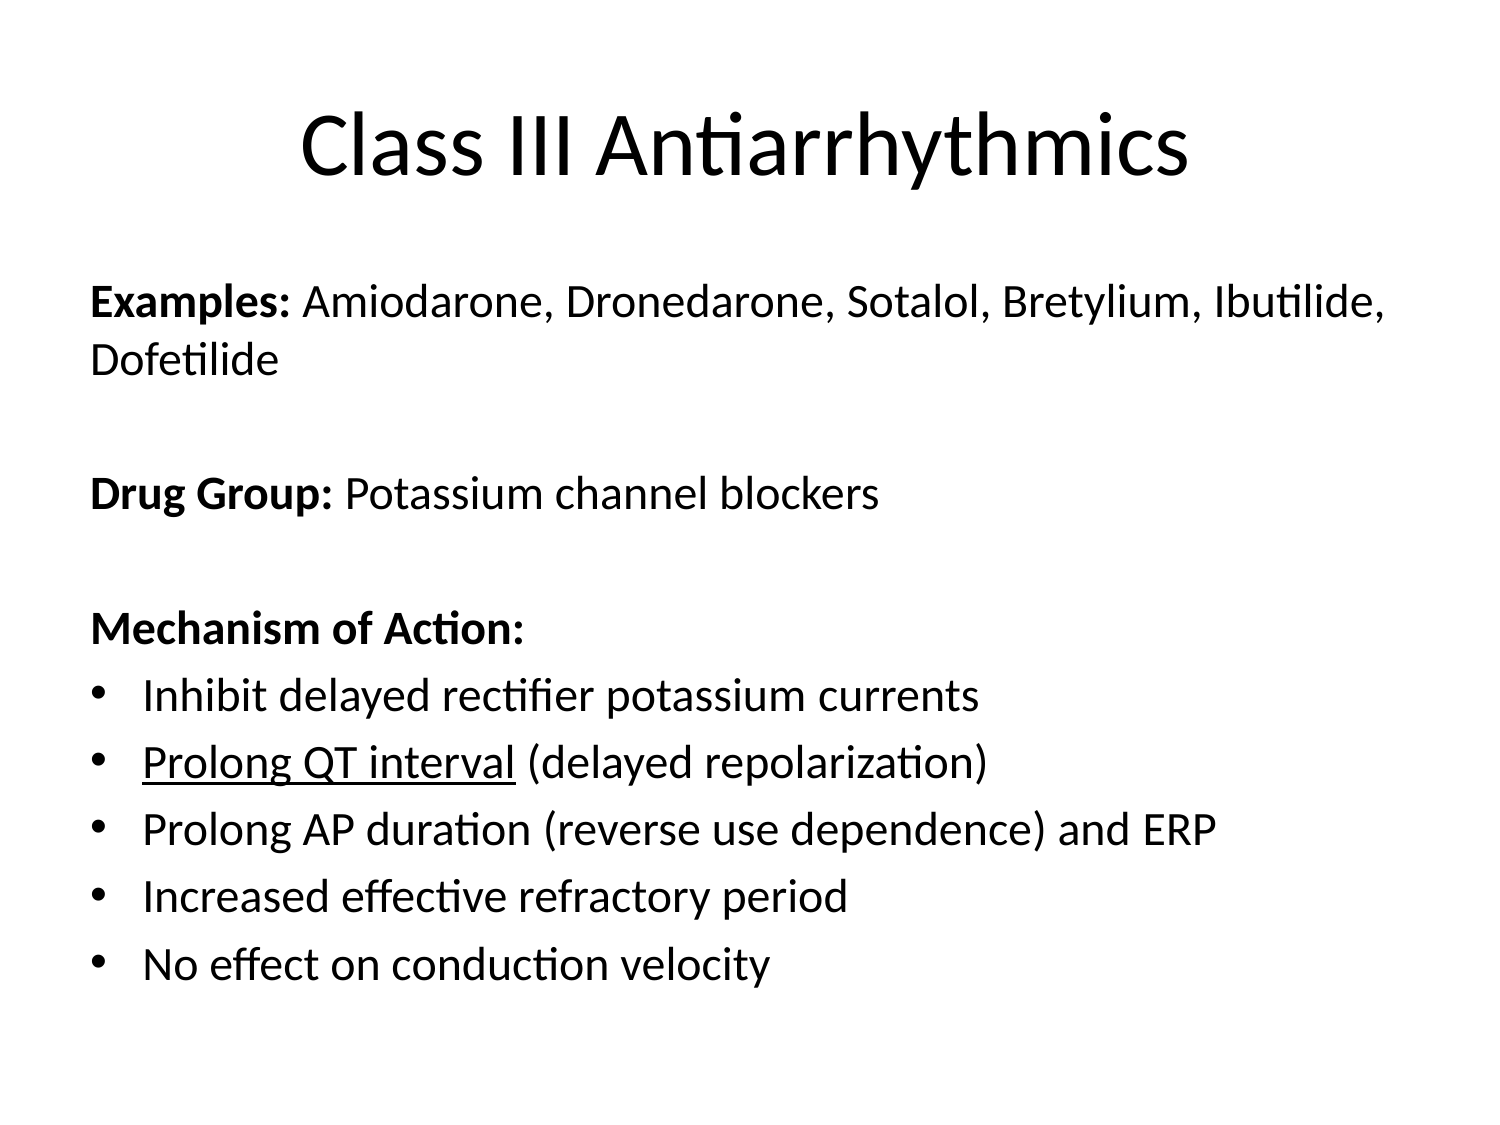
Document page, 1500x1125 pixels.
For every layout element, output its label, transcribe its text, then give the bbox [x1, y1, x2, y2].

title Class III Antiarrhythmics [75, 45, 1425, 233]
list Examples: Amiodarone, Dronedarone, Sotalol, Bretylium, Ibutilide, Dofetilide Drug Group: Potassium channel blockers Mechanism of Action: Inhibit delayed rectifier potassium currents Prolong QT interval (delayed repolarization) Prolong AP duration (reverse use dependence) and ERP Increased effective refractory period No effect on conduction velocity [75, 262, 1425, 1005]
